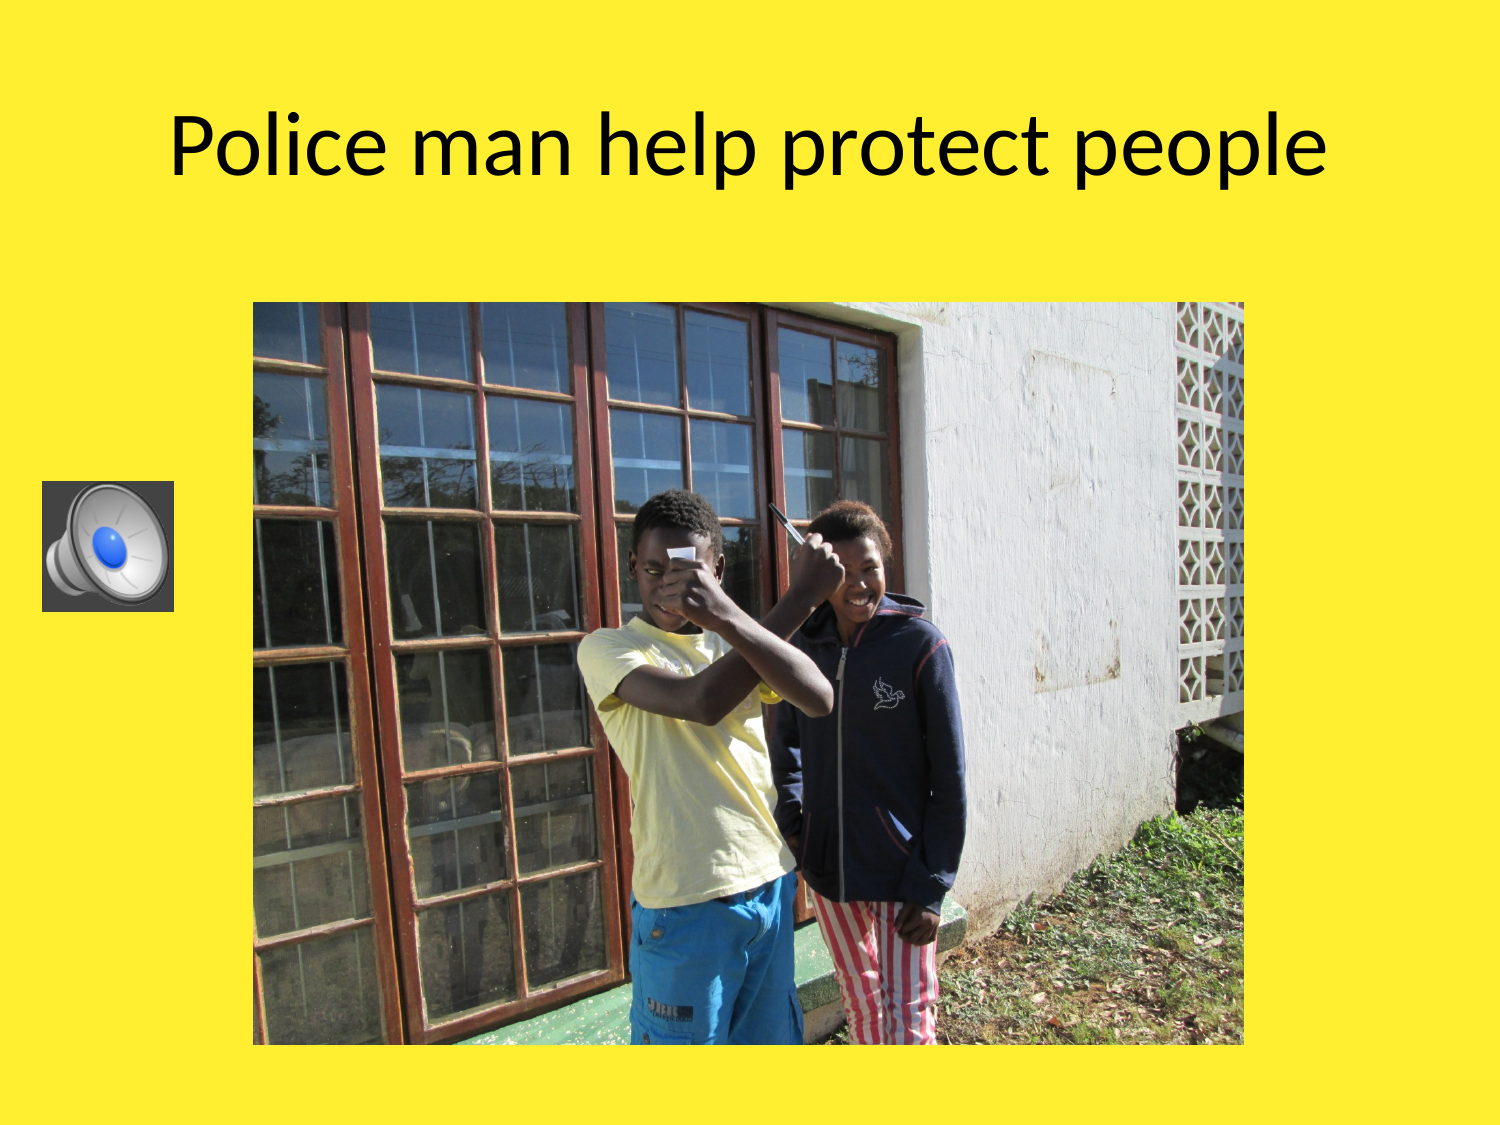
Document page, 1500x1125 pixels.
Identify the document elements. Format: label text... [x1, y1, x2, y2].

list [253, 302, 1245, 1046]
title Police man help protect people [75, 45, 1425, 233]
picture [40, 479, 175, 614]
